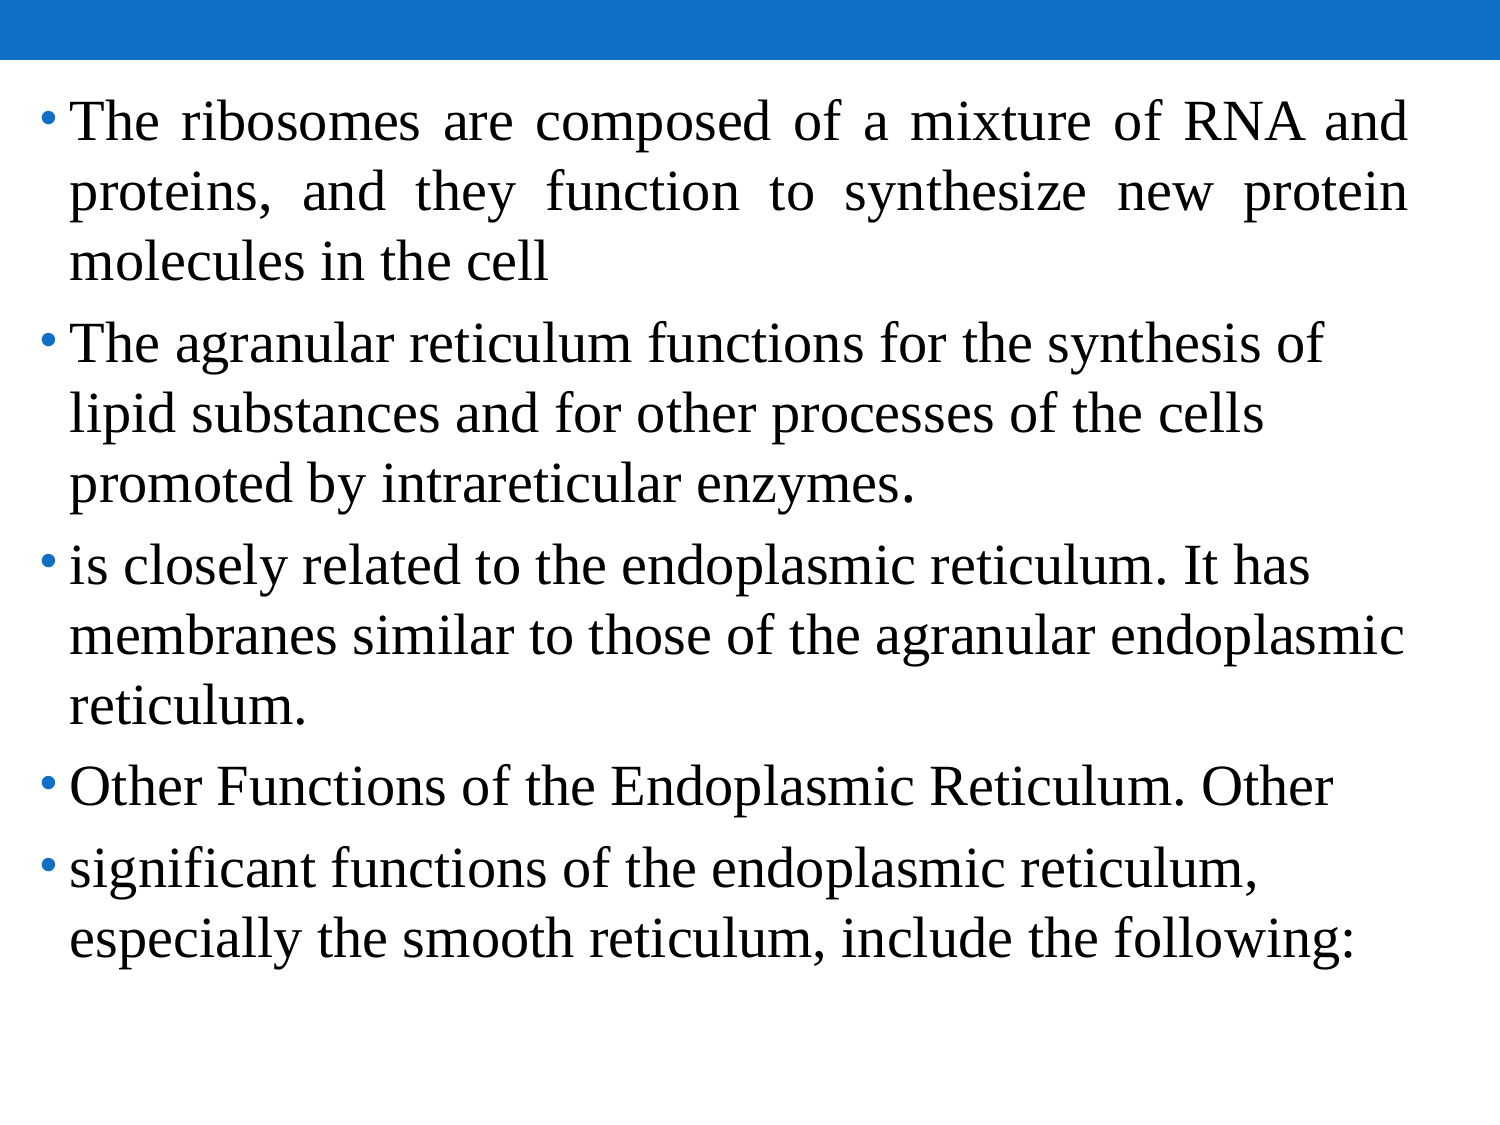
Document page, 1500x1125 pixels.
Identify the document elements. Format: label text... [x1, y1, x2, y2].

list The ribosomes are composed of a mixture of RNA and proteins, and they function to synthesize new protein molecules in the cell The agranular reticulum functions for the synthesis of lipid substances and for other processes of the cells promoted by intrareticular enzymes. is closely related to the endoplasmic reticulum. It has membranes similar to those of the agranular endoplasmic reticulum. Other Functions of the Endoplasmic Reticulum. Other significant functions of the endoplasmic reticulum, especially the smooth reticulum, include the following: [24, 75, 1425, 1063]
